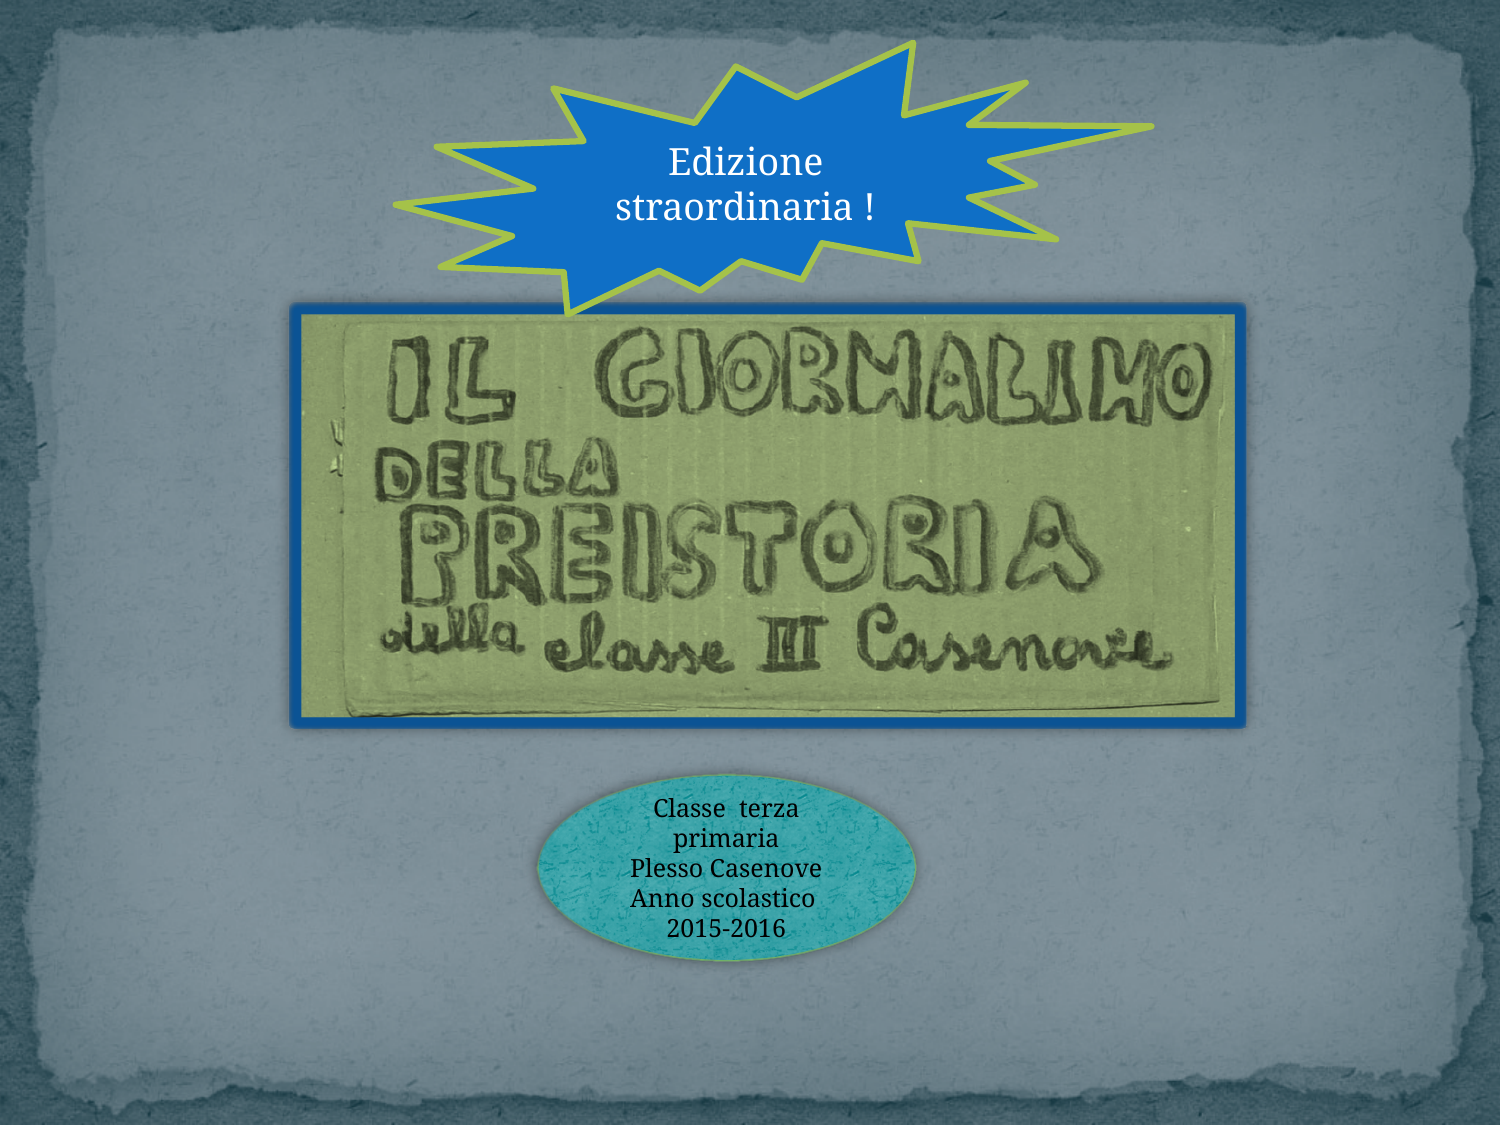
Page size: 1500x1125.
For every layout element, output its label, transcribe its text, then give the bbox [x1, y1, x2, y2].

text_box Edizione straordinaria ! [392, 39, 1155, 303]
text_box Classe terza primaria Plesso Casenove Anno scolastico 2015-2016 [539, 776, 914, 960]
picture [304, 317, 1234, 716]
